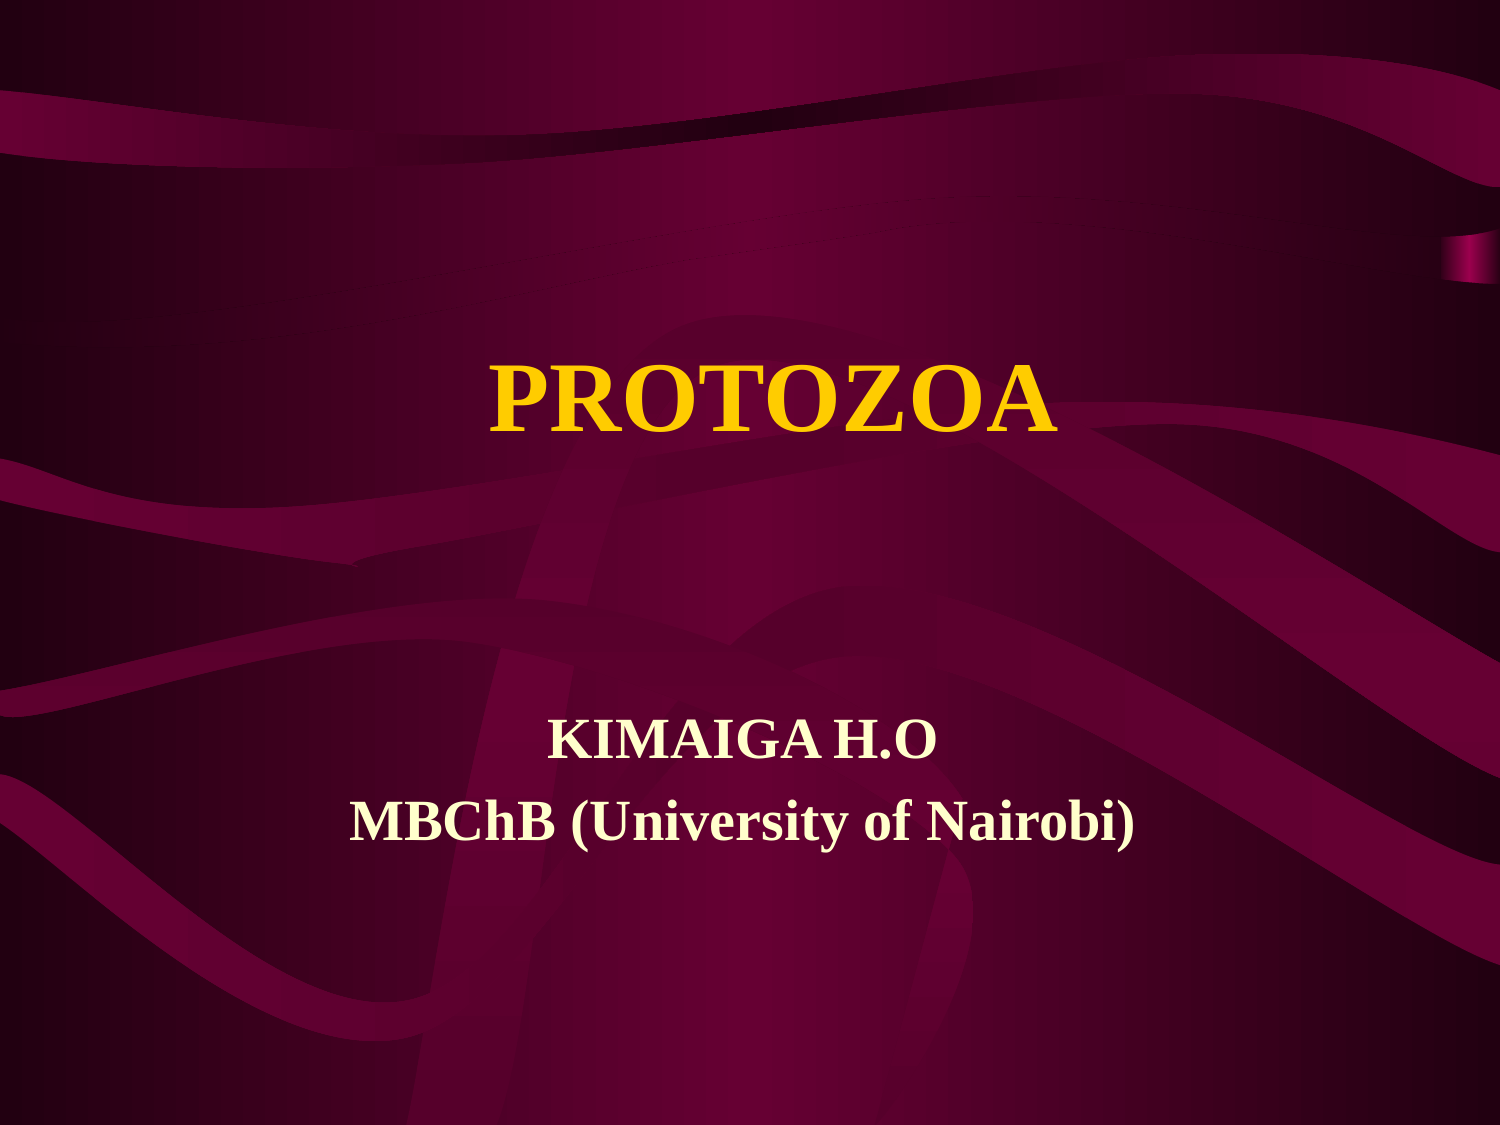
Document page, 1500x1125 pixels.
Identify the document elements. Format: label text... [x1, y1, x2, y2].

subtitle KIMAIGA H.O MBChB (University of Nairobi) [159, 692, 1327, 834]
title PROTOZOA [112, 208, 1436, 575]
